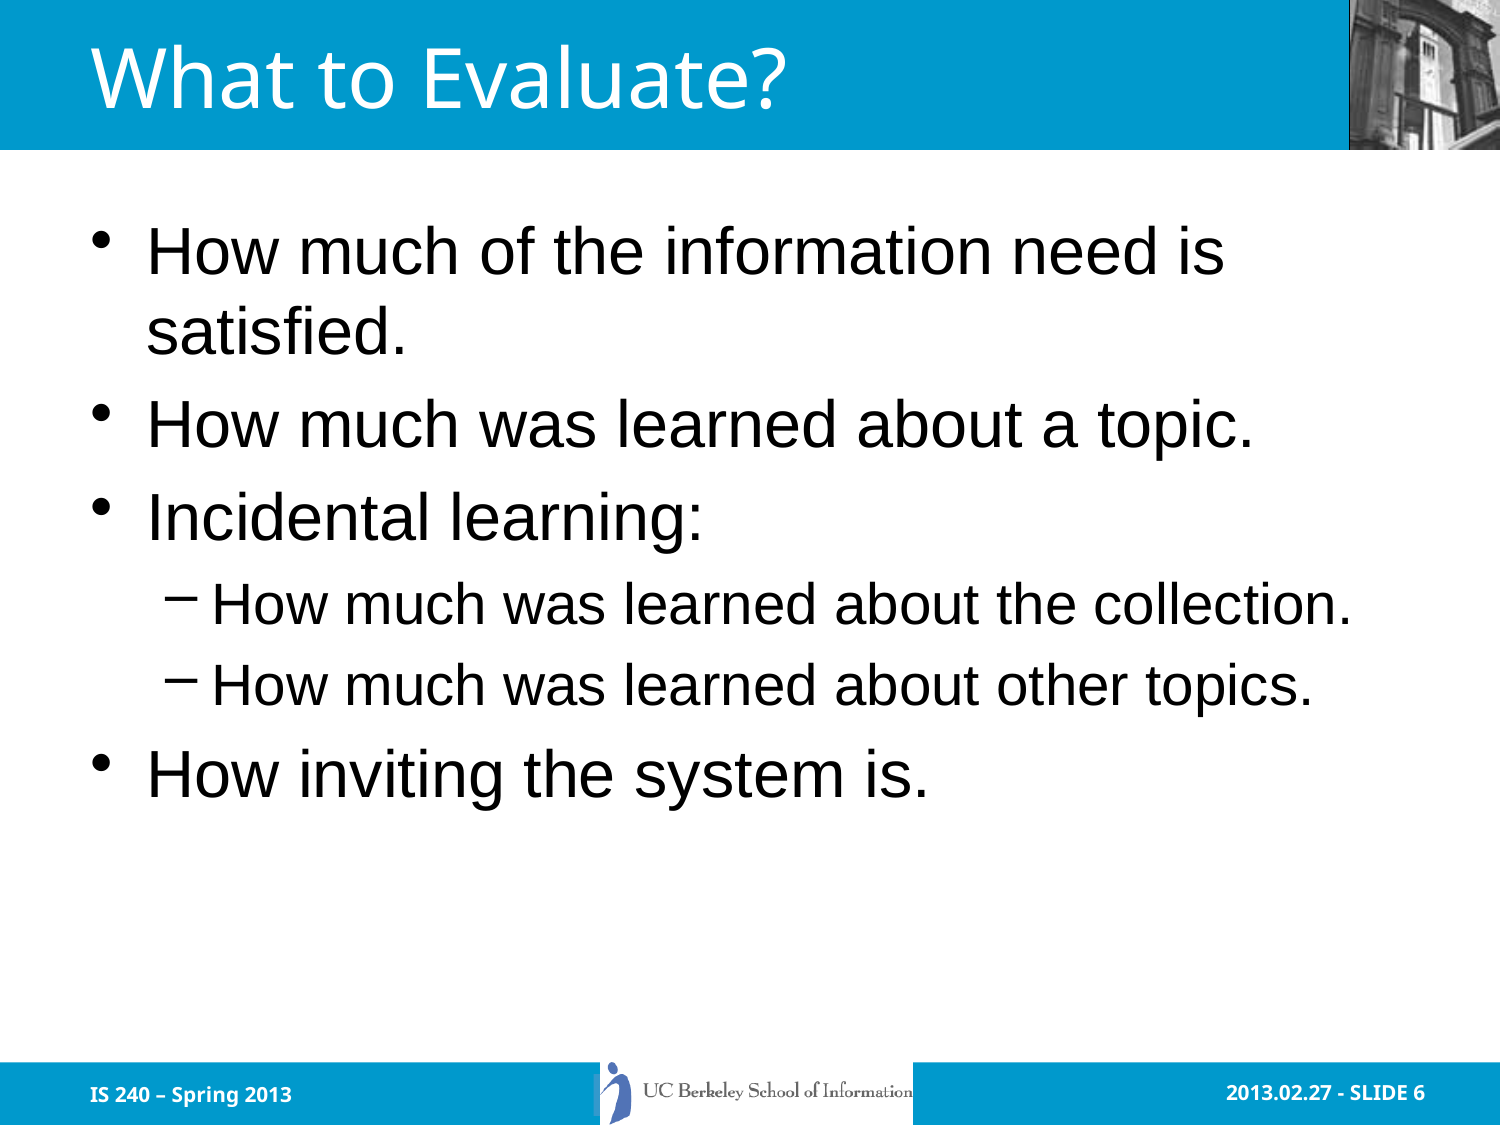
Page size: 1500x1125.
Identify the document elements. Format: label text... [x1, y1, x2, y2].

list How much of the information need is satisfied. How much was learned about a topic. Incidental learning: How much was learned about the collection. How much was learned about other topics. How inviting the system is. [75, 200, 1425, 1013]
slide_number IS 240 – Spring 2013 [75, 1062, 388, 1125]
picture [1350, 0, 1500, 150]
picture [594, 1062, 912, 1125]
title What to Evaluate? [75, 0, 1350, 150]
